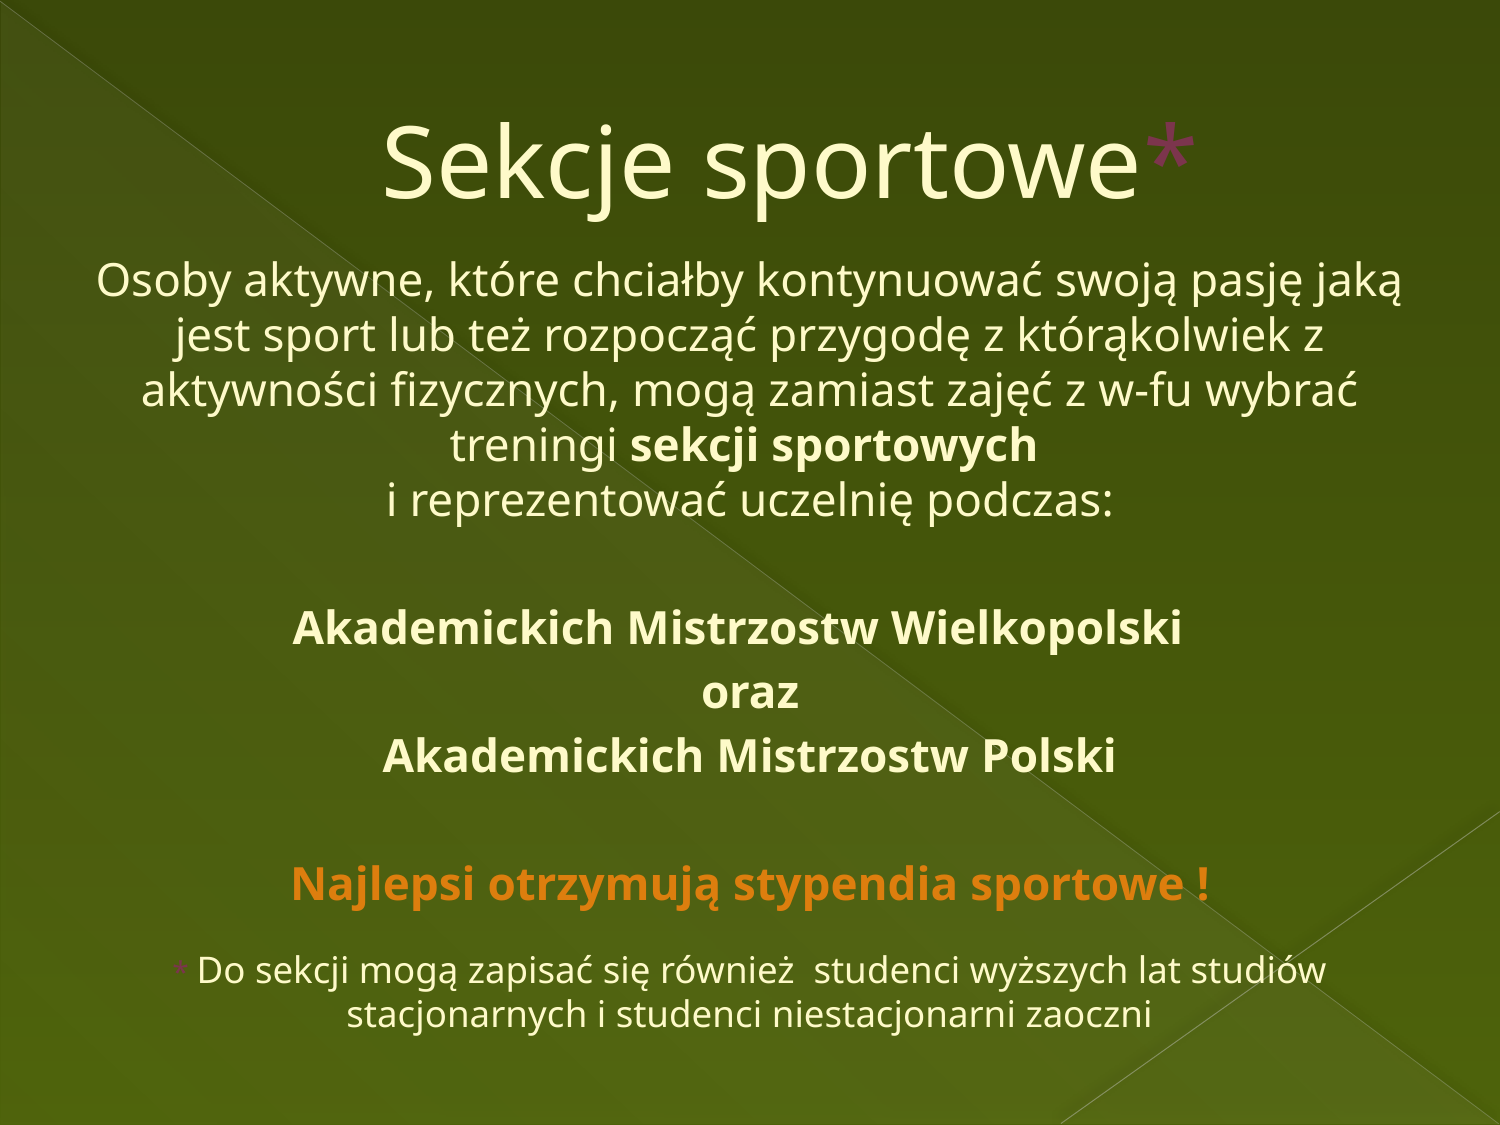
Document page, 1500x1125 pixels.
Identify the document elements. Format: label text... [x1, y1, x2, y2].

list Osoby aktywne, które chciałby kontynuować swoją pasję jaką jest sport lub też rozpocząć przygodę z którąkolwiek z aktywności fizycznych, mogą zamiast zajęć z w-fu wybrać treningi sekcji sportowych i reprezentować uczelnię podczas: Akademickich Mistrzostw Wielkopolski oraz Akademickich Mistrzostw Polski Najlepsi otrzymują stypendia sportowe ! * Do sekcji mogą zapisać się również studenci wyższych lat studiów stacjonarnych i studenci niestacjonarni zaoczni [75, 243, 1425, 1059]
title Sekcje sportowe* [75, 43, 1425, 243]
